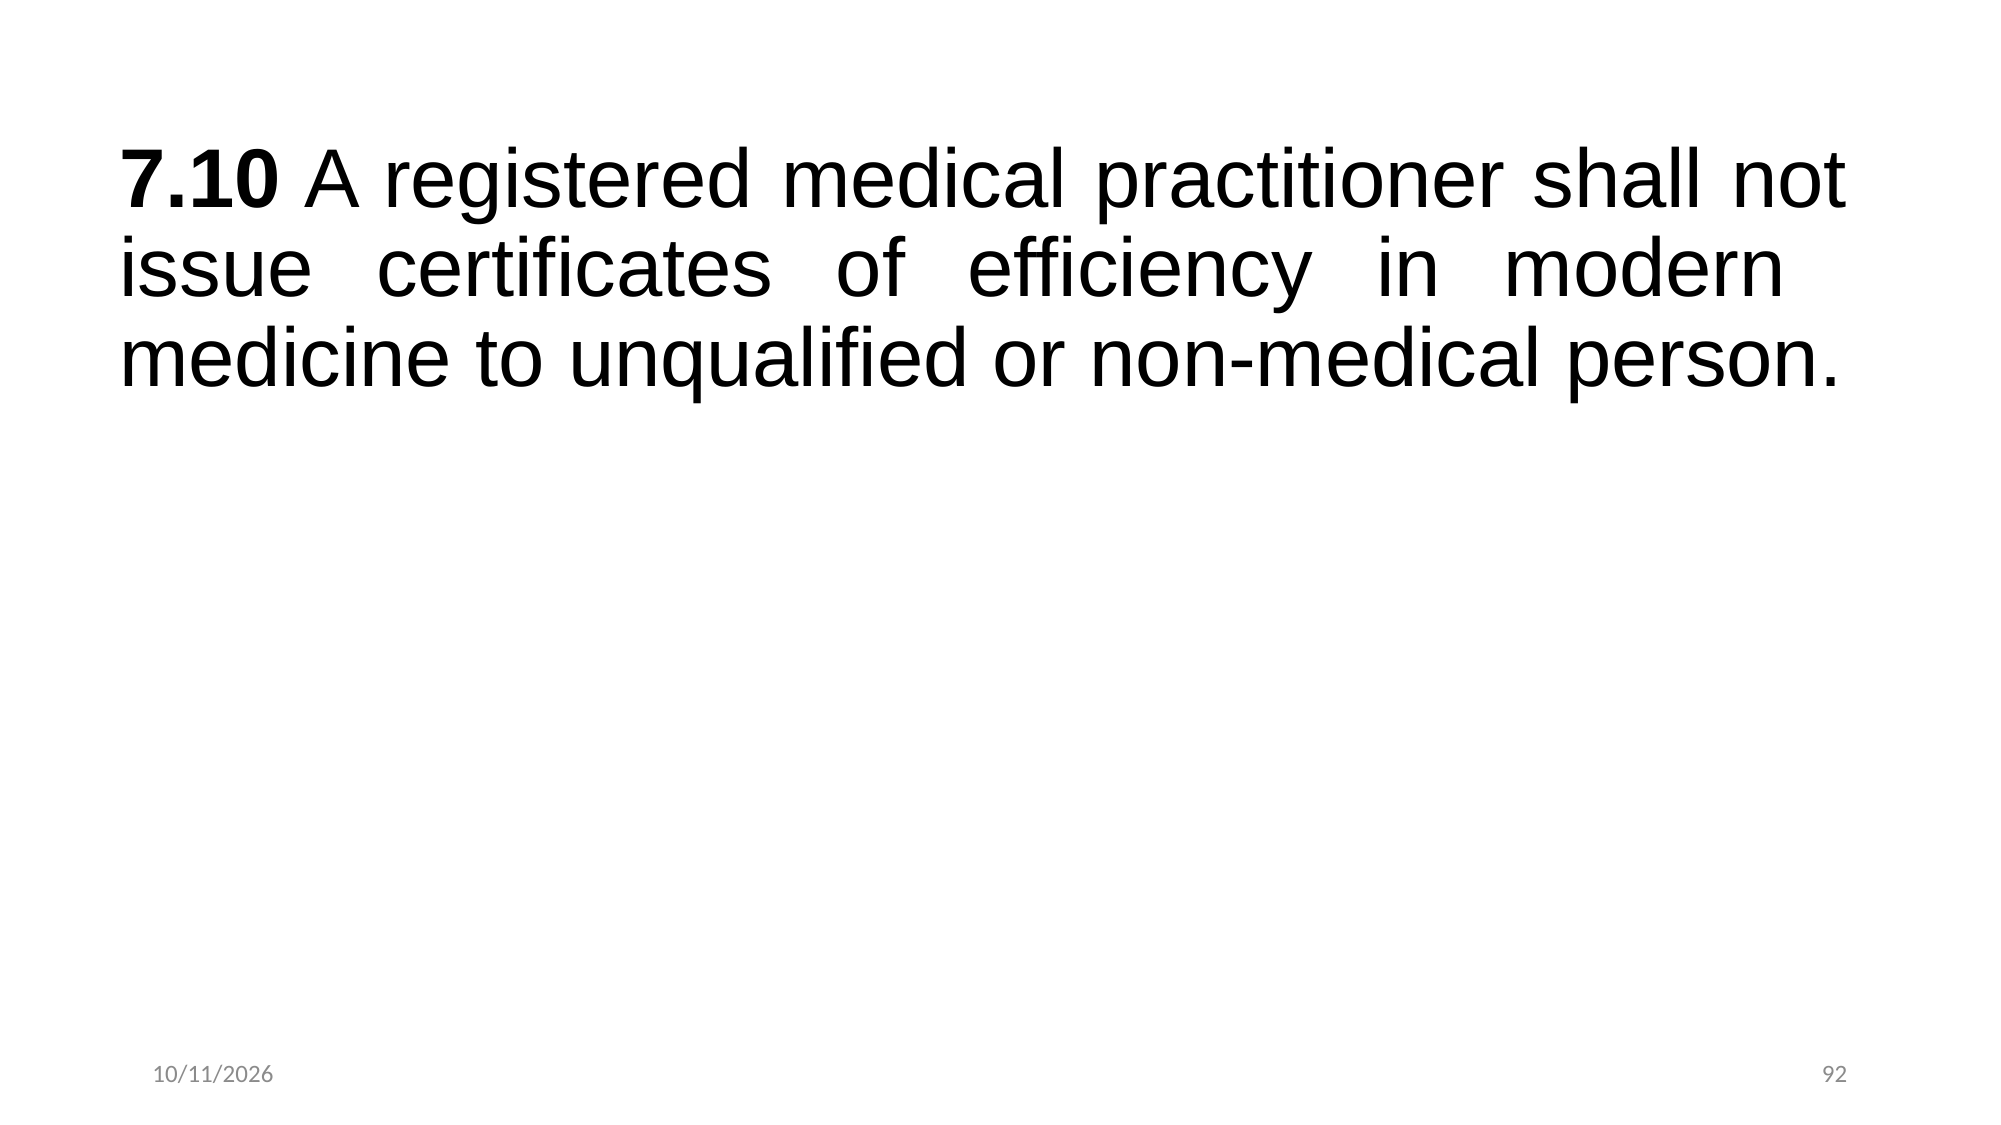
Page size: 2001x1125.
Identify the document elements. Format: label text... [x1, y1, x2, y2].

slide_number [137, 1042, 588, 1103]
list 7.10 A registered medical practitioner shall not issue certificates of efficiency in modern medicine to unqualified or non-medical person. [104, 36, 1863, 1103]
slide_number 92 [1412, 1042, 1863, 1103]
